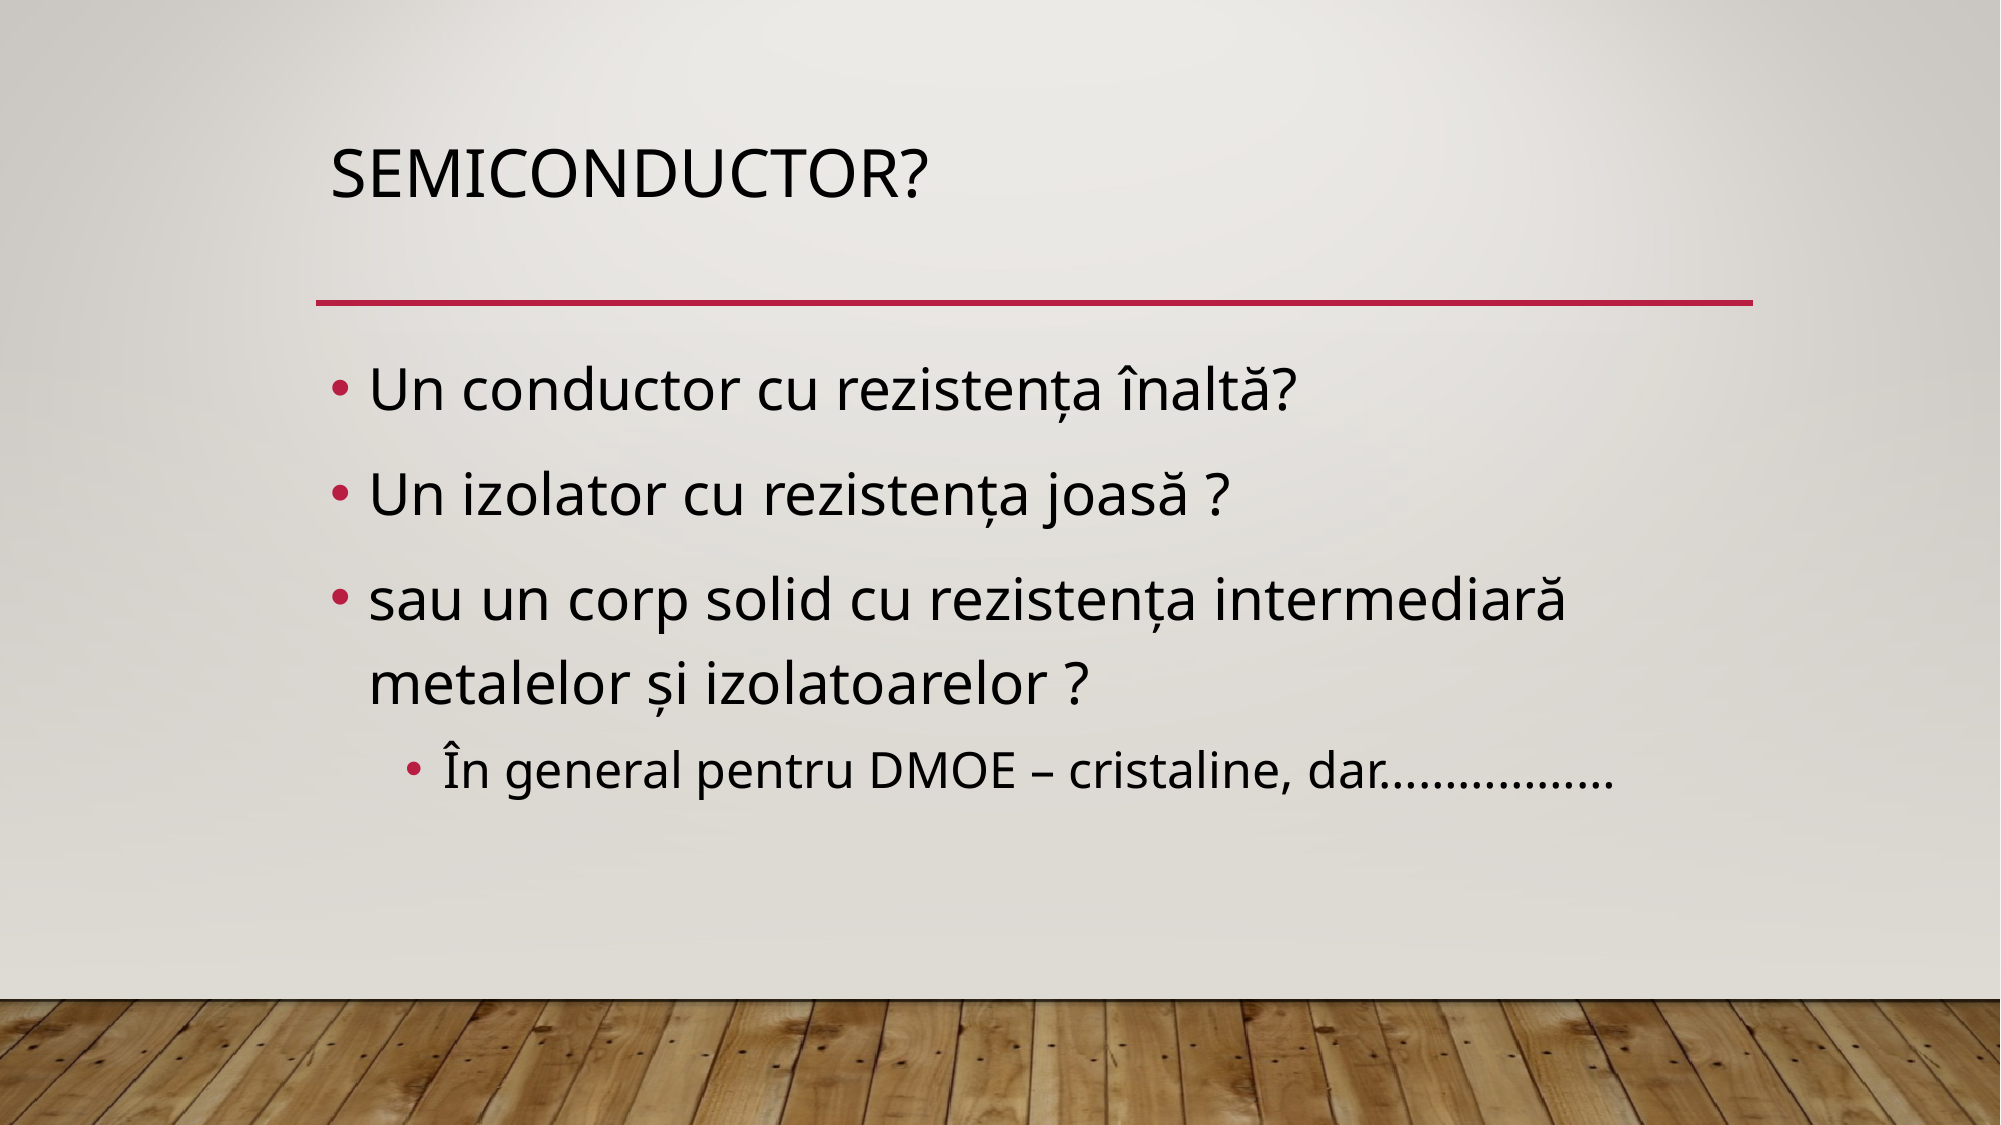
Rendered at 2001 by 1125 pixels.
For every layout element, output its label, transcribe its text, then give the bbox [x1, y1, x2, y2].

list Un conductor cu rezistența înaltă? Un izolator cu rezistența joasă ? sau un corp solid cu rezistența intermediară metalelor și izolatoarelor ? În general pentru DMOE – cristaline, dar……………… [315, 330, 1754, 897]
picture [0, 999, 2001, 1125]
title Semiconductor? [315, 132, 1754, 305]
picture [0, 0, 2001, 395]
